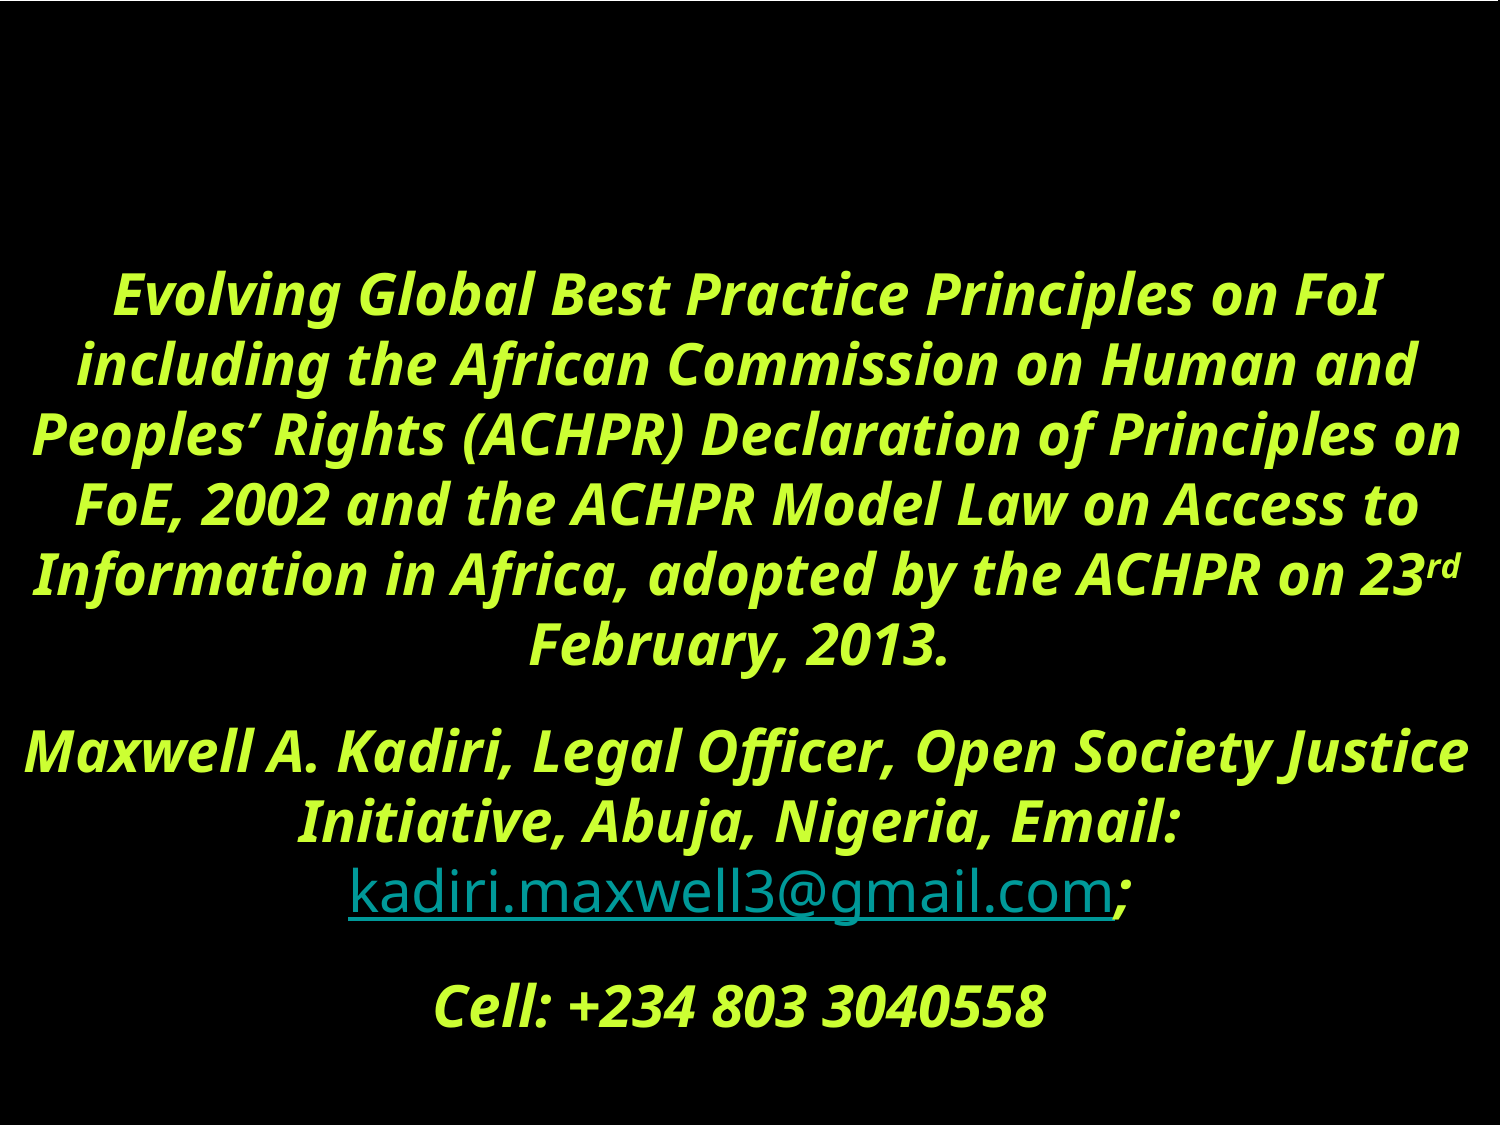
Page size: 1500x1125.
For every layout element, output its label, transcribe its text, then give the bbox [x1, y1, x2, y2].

text_box Evolving Global Best Practice Principles on FoI including the African Commission on Human and Peoples’ Rights (ACHPR) Declaration of Principles on FoE, 2002 and the ACHPR Model Law on Access to Information in Africa, adopted by the ACHPR on 23rd February, 2013. Maxwell A. Kadiri, Legal Officer, Open Society Justice Initiative, Abuja, Nigeria, Email: kadiri.maxwell3@gmail.com; Cell: +234 803 3040558 [0, 249, 1498, 1047]
